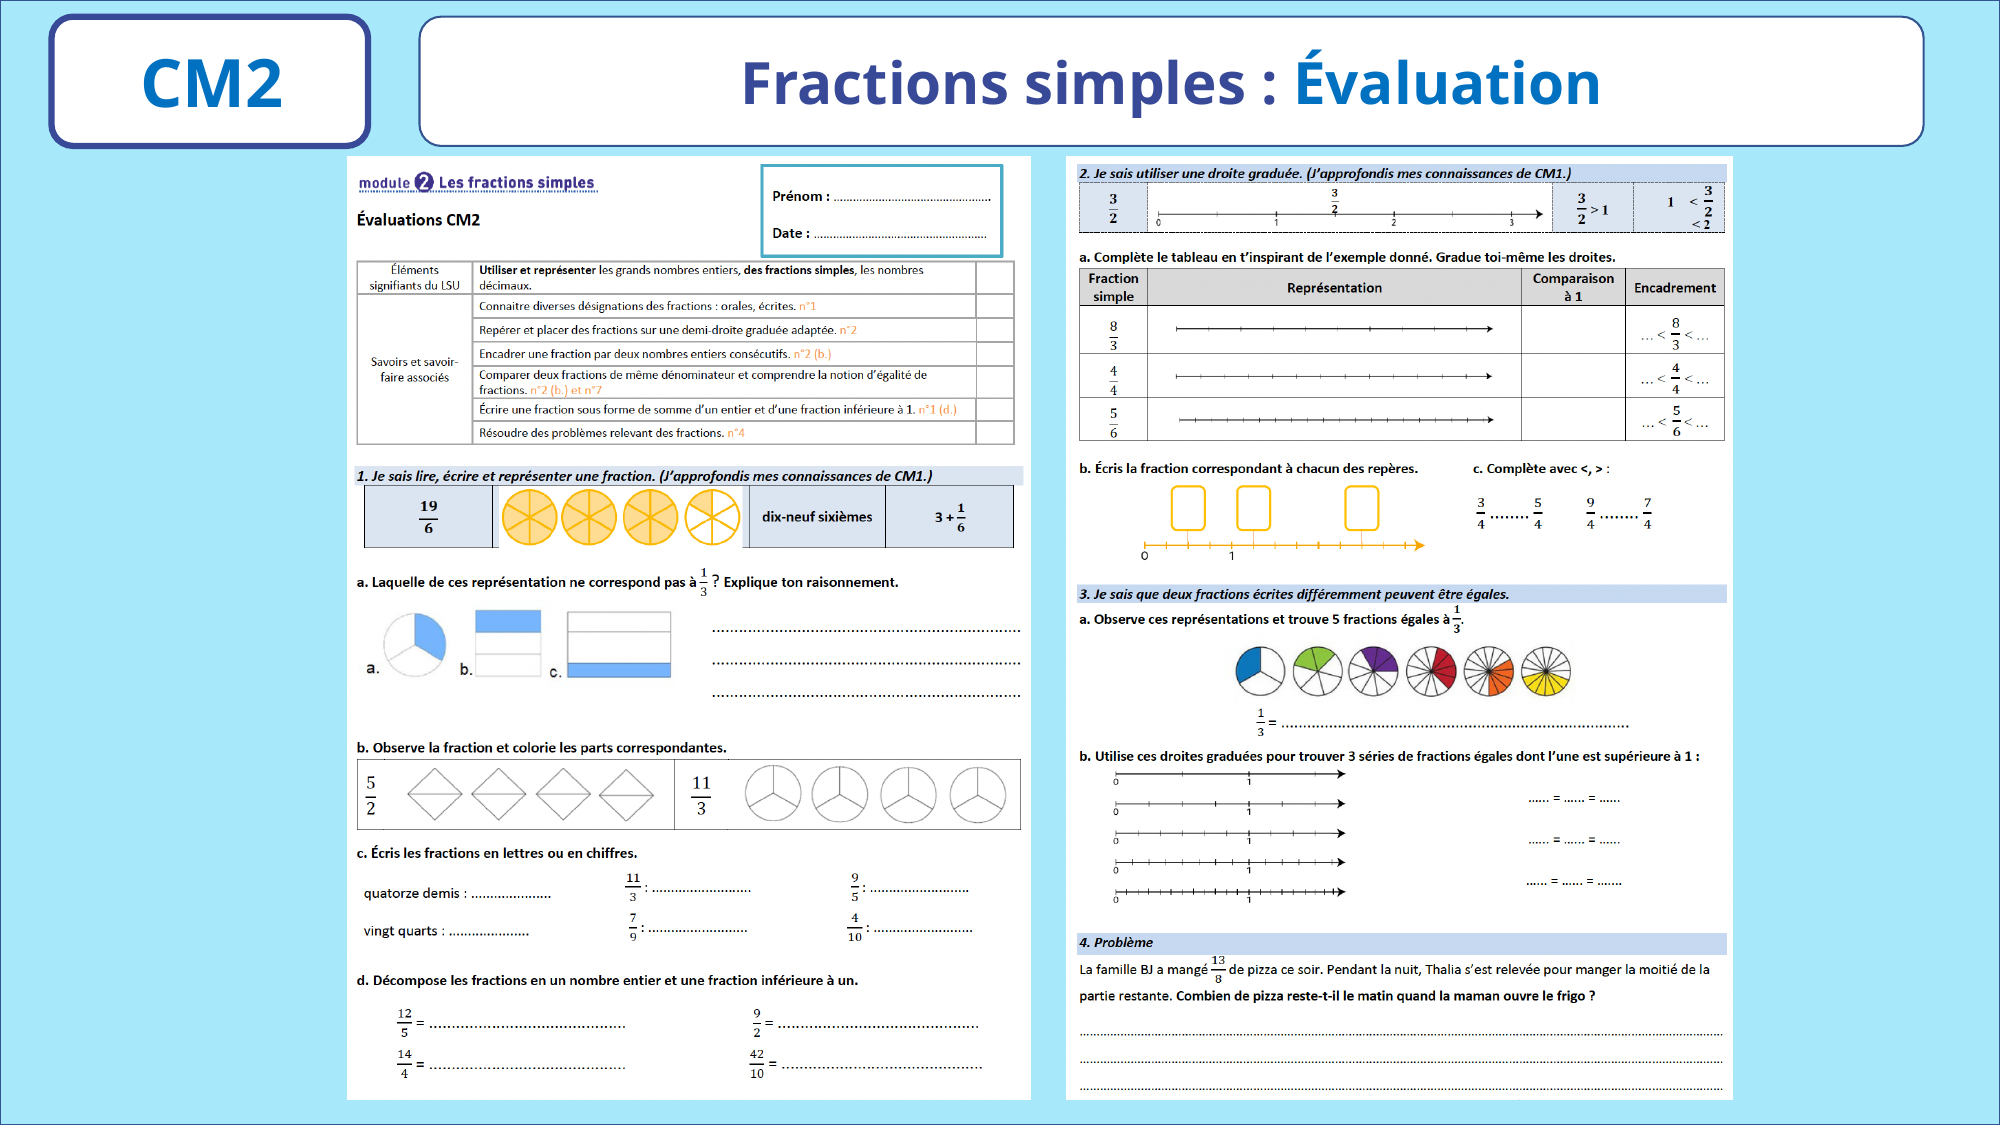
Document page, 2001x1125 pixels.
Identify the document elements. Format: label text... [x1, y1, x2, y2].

text_box CM2 [53, 33, 370, 128]
text_box [50, 15, 369, 147]
text_box Fractions simples : Évaluation [418, 15, 1925, 147]
picture [346, 156, 1031, 1100]
text_box [0, 0, 2000, 1125]
picture [1066, 156, 1733, 1100]
